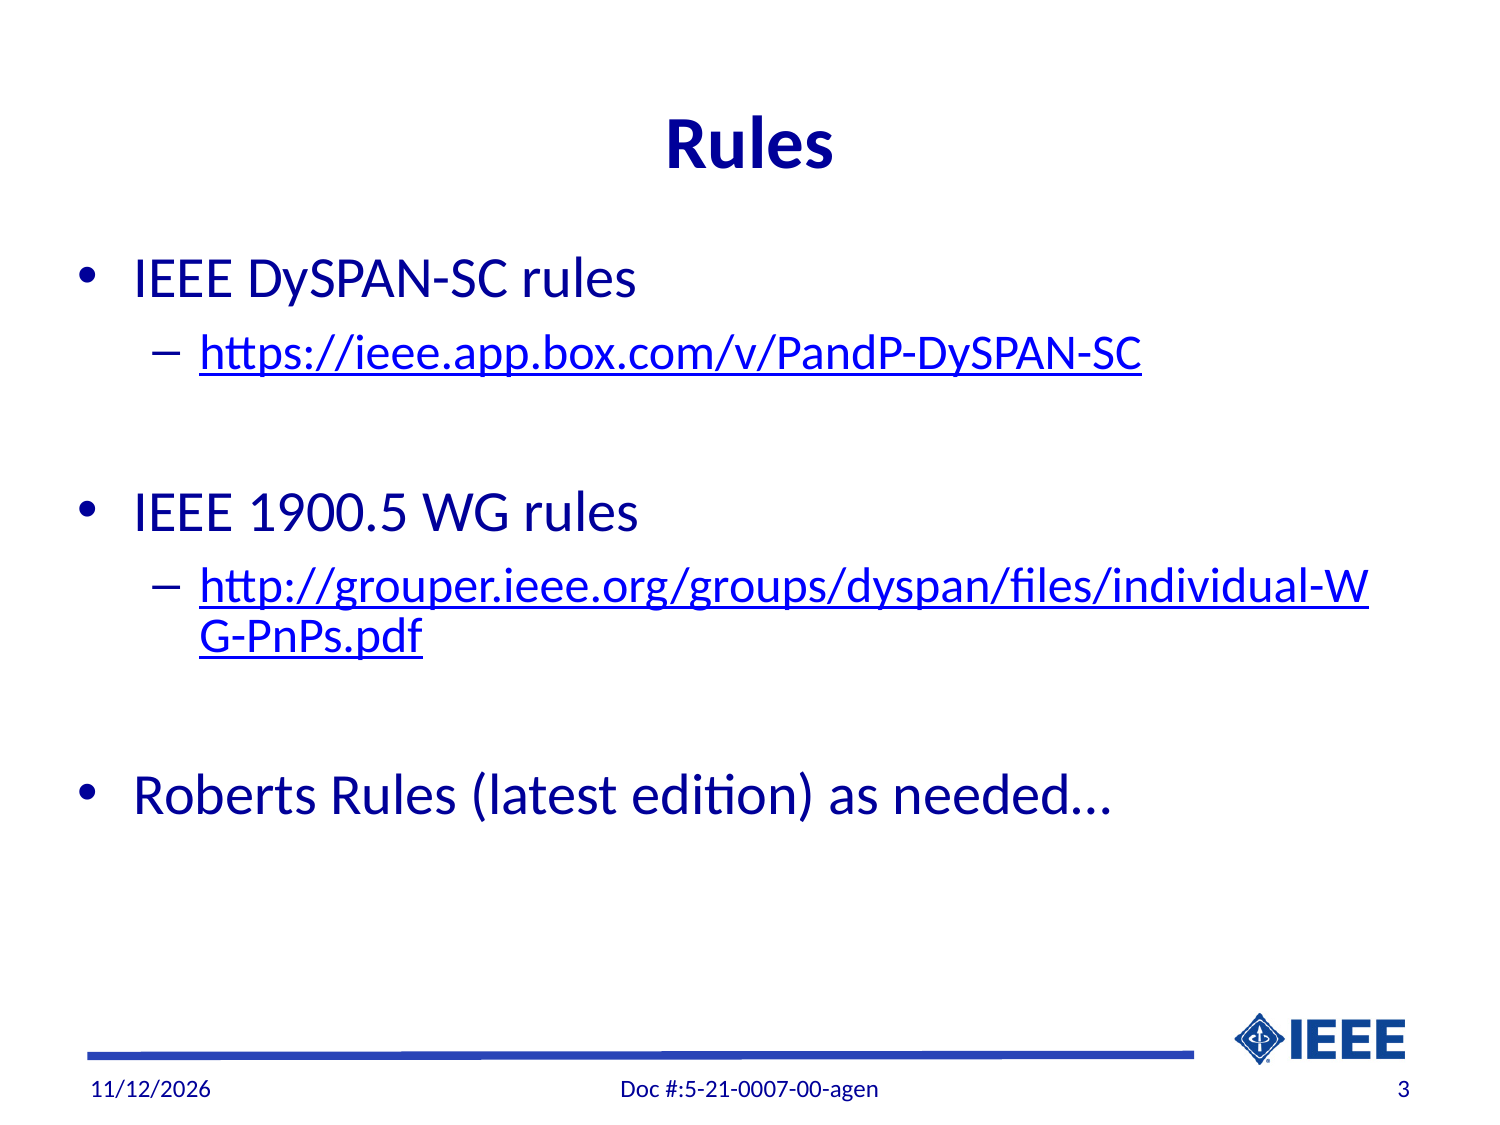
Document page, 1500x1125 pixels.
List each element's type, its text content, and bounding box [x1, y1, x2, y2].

list IEEE DySPAN-SC rules https://ieee.app.box.com/v/PandP-DySPAN-SC IEEE 1900.5 WG rules http://grouper.ieee.org/groups/dyspan/files/individual-WG-PnPs.pdf Roberts Rules (latest edition) as needed… [62, 232, 1413, 975]
title Rules [75, 45, 1425, 233]
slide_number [75, 1057, 425, 1118]
footer Doc #:5-21-0007-00-agen [512, 1057, 988, 1118]
slide_number 3 [1074, 1057, 1425, 1118]
picture [1231, 1011, 1406, 1057]
